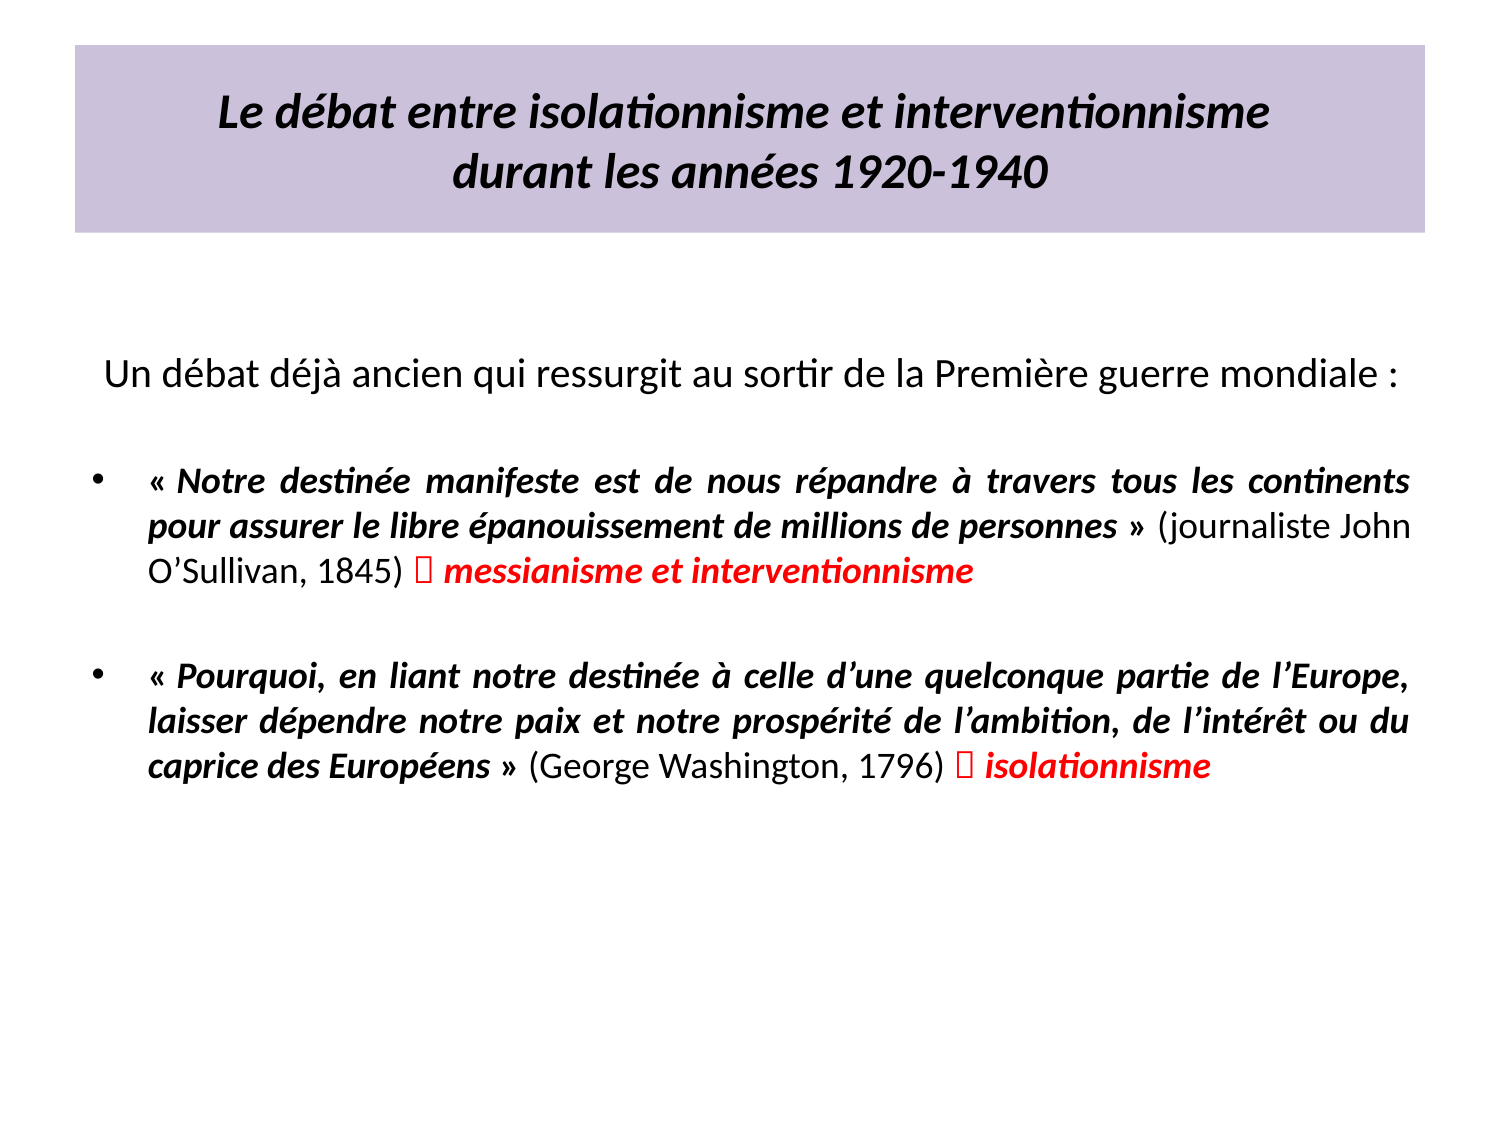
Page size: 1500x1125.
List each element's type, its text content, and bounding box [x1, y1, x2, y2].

list Un débat déjà ancien qui ressurgit au sortir de la Première guerre mondiale : « Notre destinée manifeste est de nous répandre à travers tous les continents pour assurer le libre épanouissement de millions de personnes » (journaliste John O’Sullivan, 1845)  messianisme et interventionnisme « Pourquoi, en liant notre destinée à celle d’une quelconque partie de l’Europe, laisser dépendre notre paix et notre prospérité de l’ambition, de l’intérêt ou du caprice des Européens » (George Washington, 1796)  isolationnisme [76, 338, 1427, 946]
title Le débat entre isolationnisme et interventionnisme durant les années 1920-1940 [75, 45, 1425, 233]
